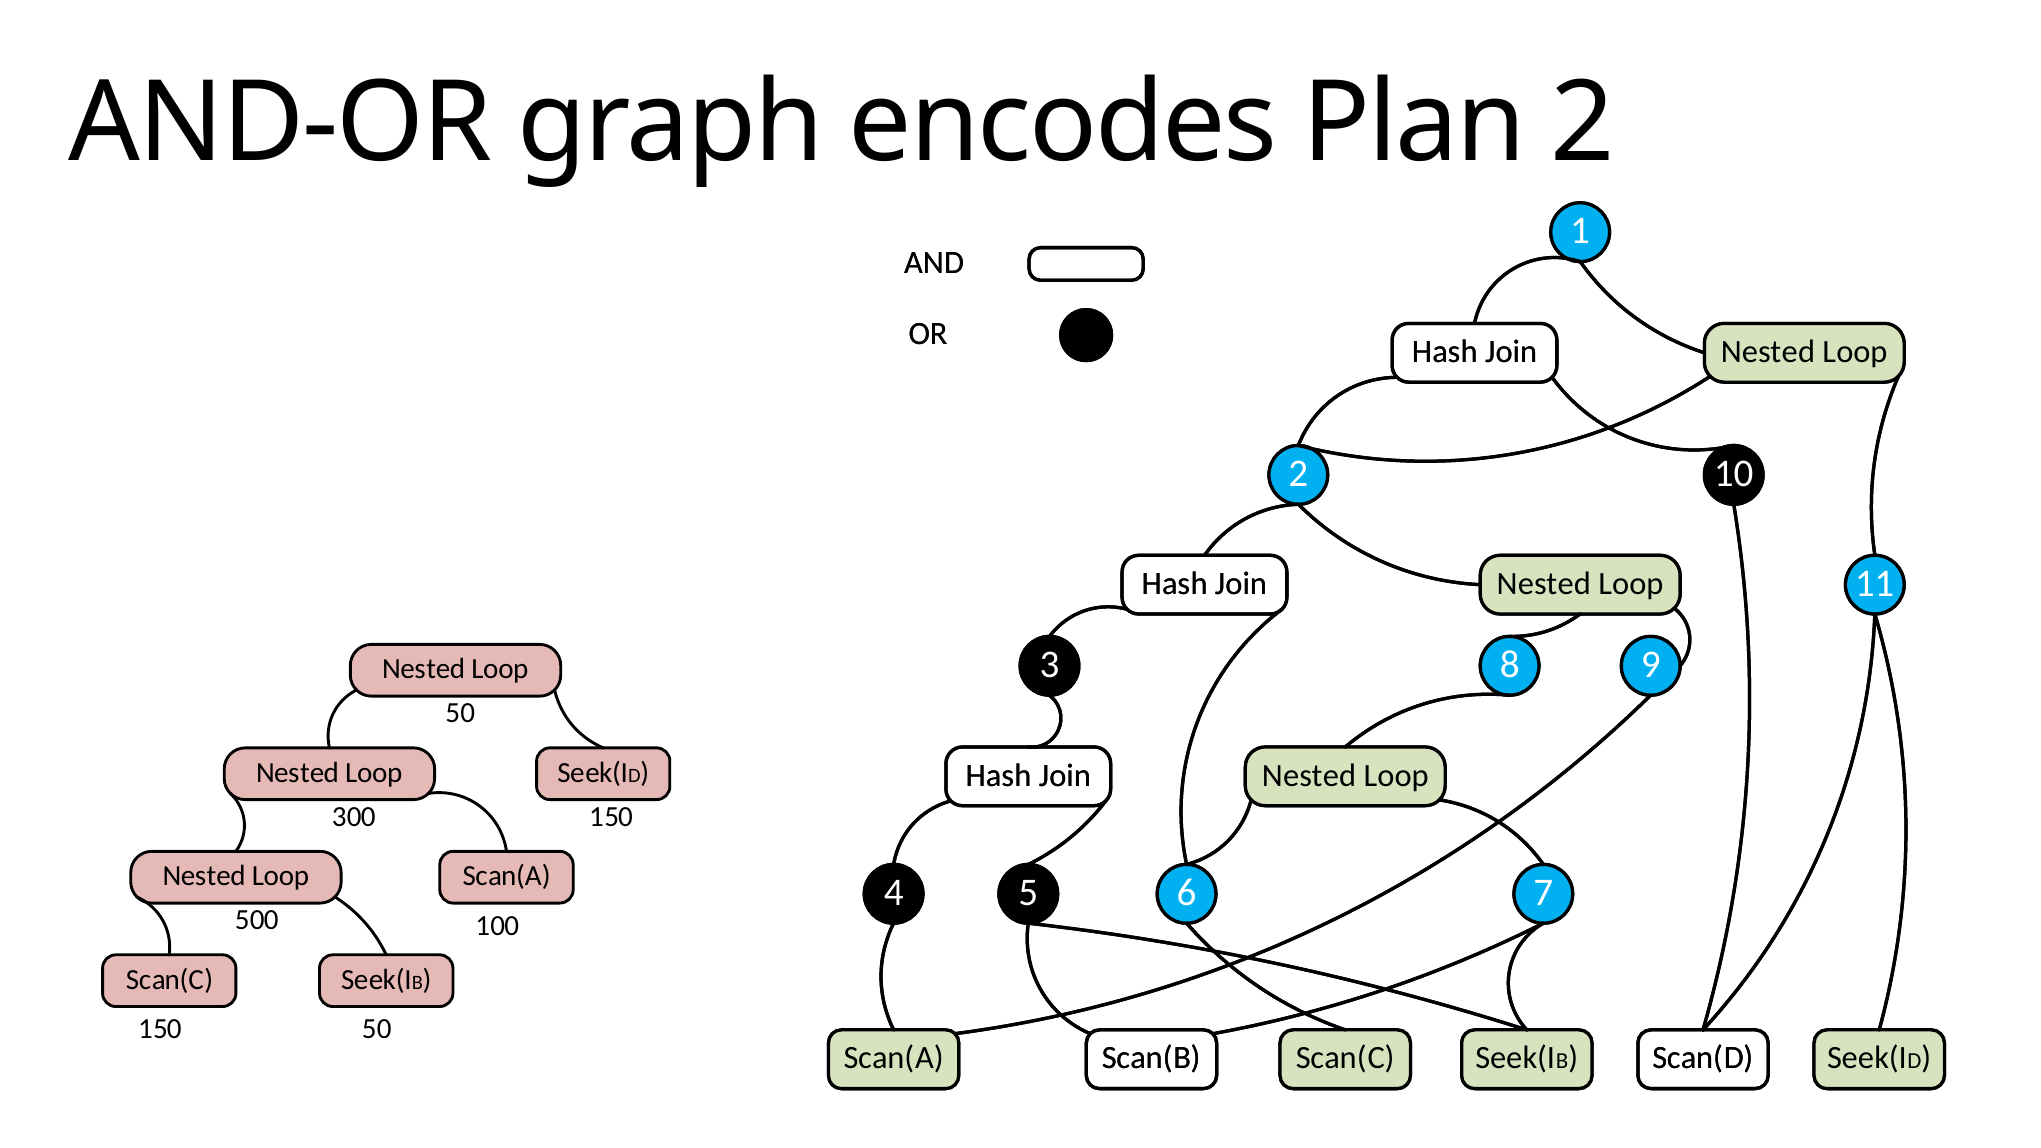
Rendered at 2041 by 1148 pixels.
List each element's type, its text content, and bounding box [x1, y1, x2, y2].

picture [824, 194, 1949, 1096]
title AND-OR graph encodes Plan 2 [45, 48, 1996, 199]
picture [99, 641, 672, 1061]
